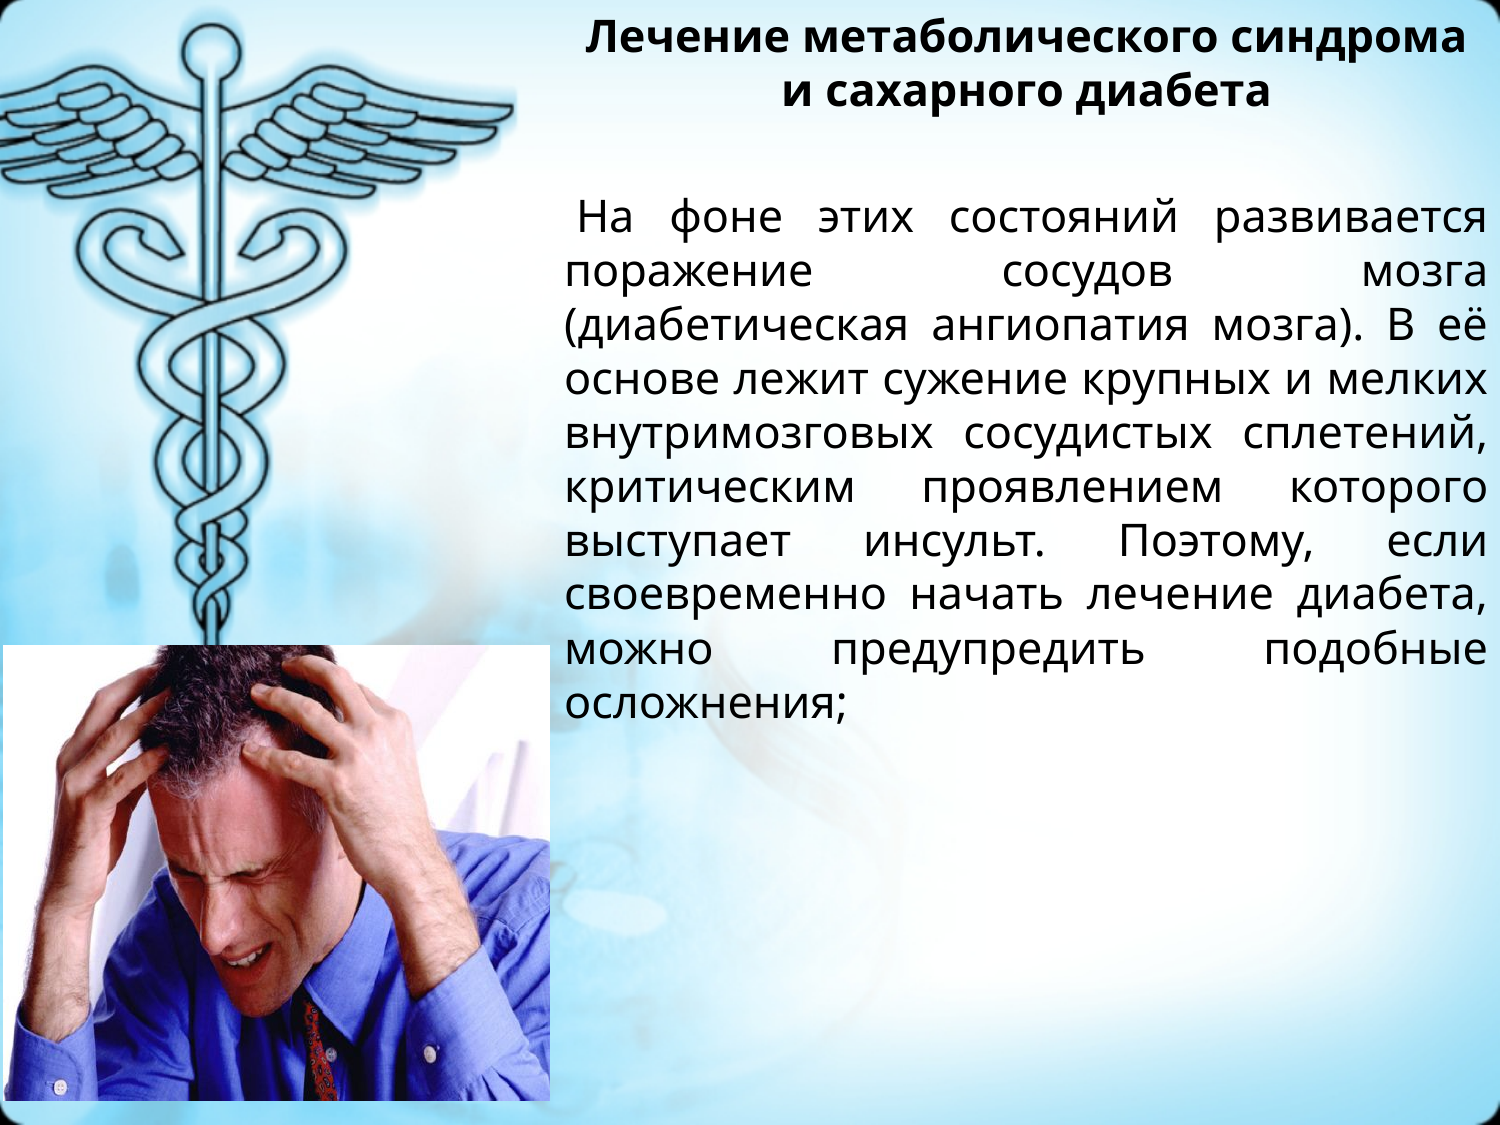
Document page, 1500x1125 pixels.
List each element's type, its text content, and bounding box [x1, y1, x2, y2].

list Лечение метаболического синдрома и сахарного диабета На фоне этих состояний развивается поражение сосудов мозга (диабетическая ангиопатия мозга). В её основе лежит сужение крупных и мелких внутримозговых сосудистых сплетений, критическим проявлением которого выступает инсульт. Поэтому, если своевременно начать лечение диабета, можно предупредить подобные осложнения; [549, 0, 1500, 743]
picture [0, 0, 1500, 1125]
